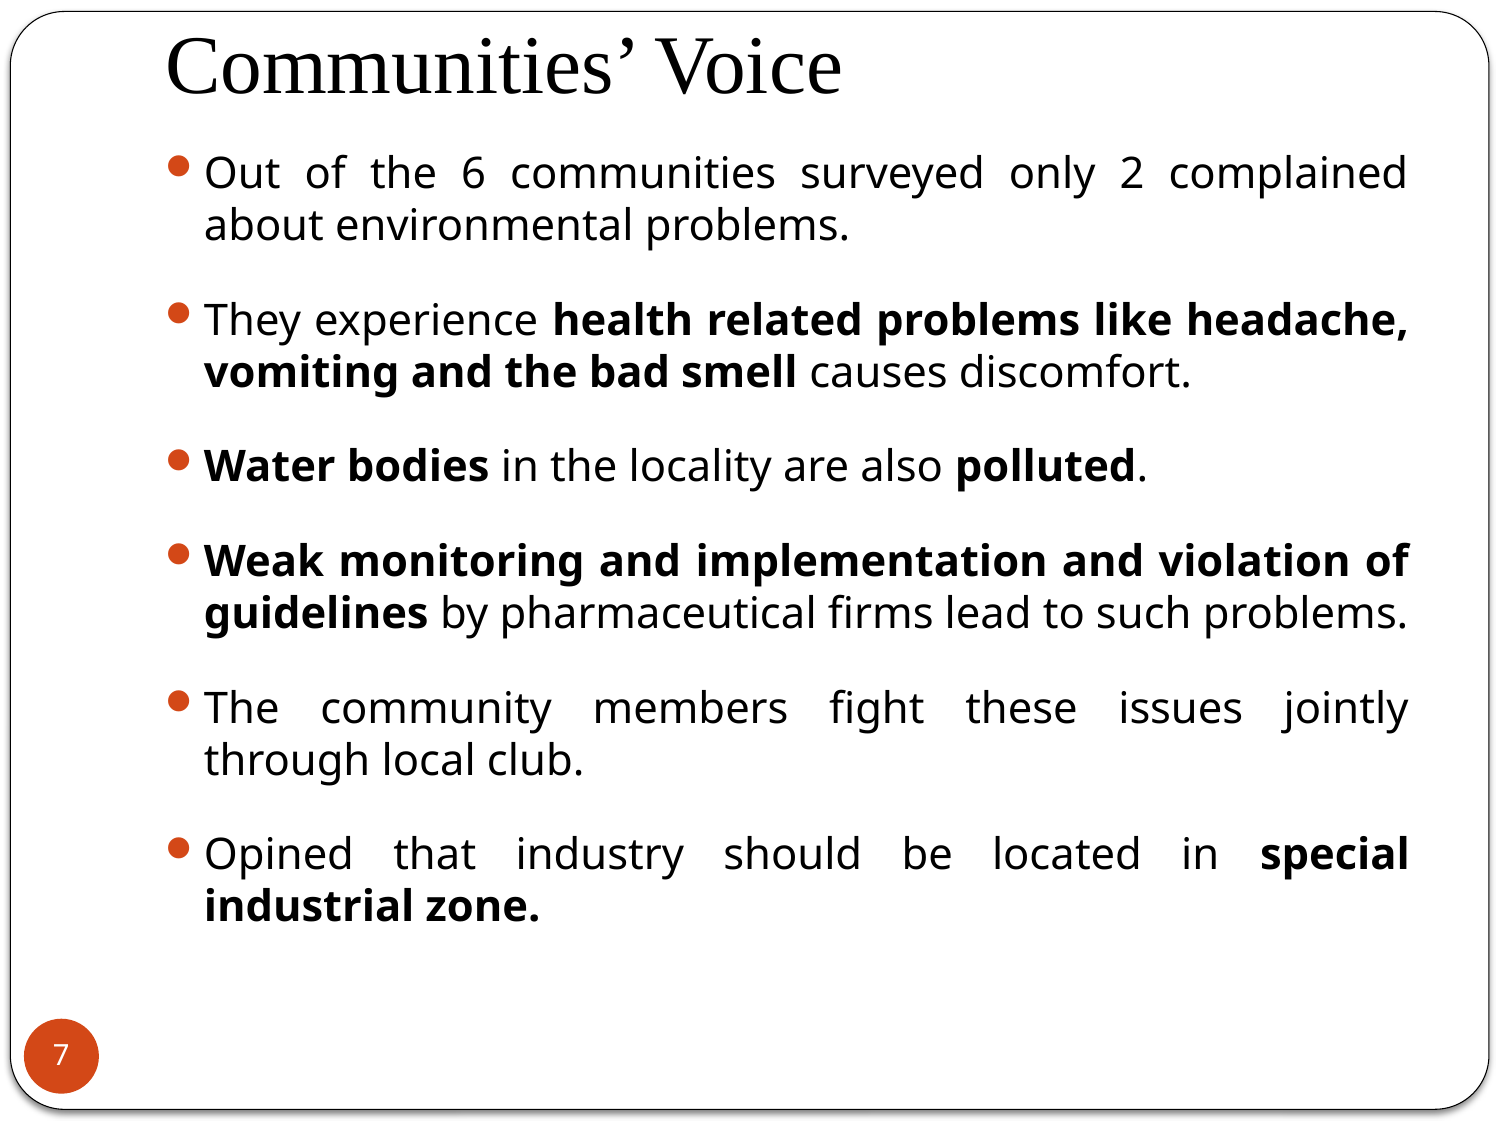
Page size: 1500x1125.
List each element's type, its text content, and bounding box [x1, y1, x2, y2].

slide_number 7 [23, 1018, 99, 1094]
title Communities’ Voice [149, 24, 1426, 126]
list Out of the 6 communities surveyed only 2 complained about environmental problems. They experience health related problems like headache, vomiting and the bad smell causes discomfort. Water bodies in the locality are also polluted. Weak monitoring and implementation and violation of guidelines by pharmaceutical firms lead to such problems. The community members fight these issues jointly through local club. Opined that industry should be located in special industrial zone. [149, 137, 1426, 1038]
